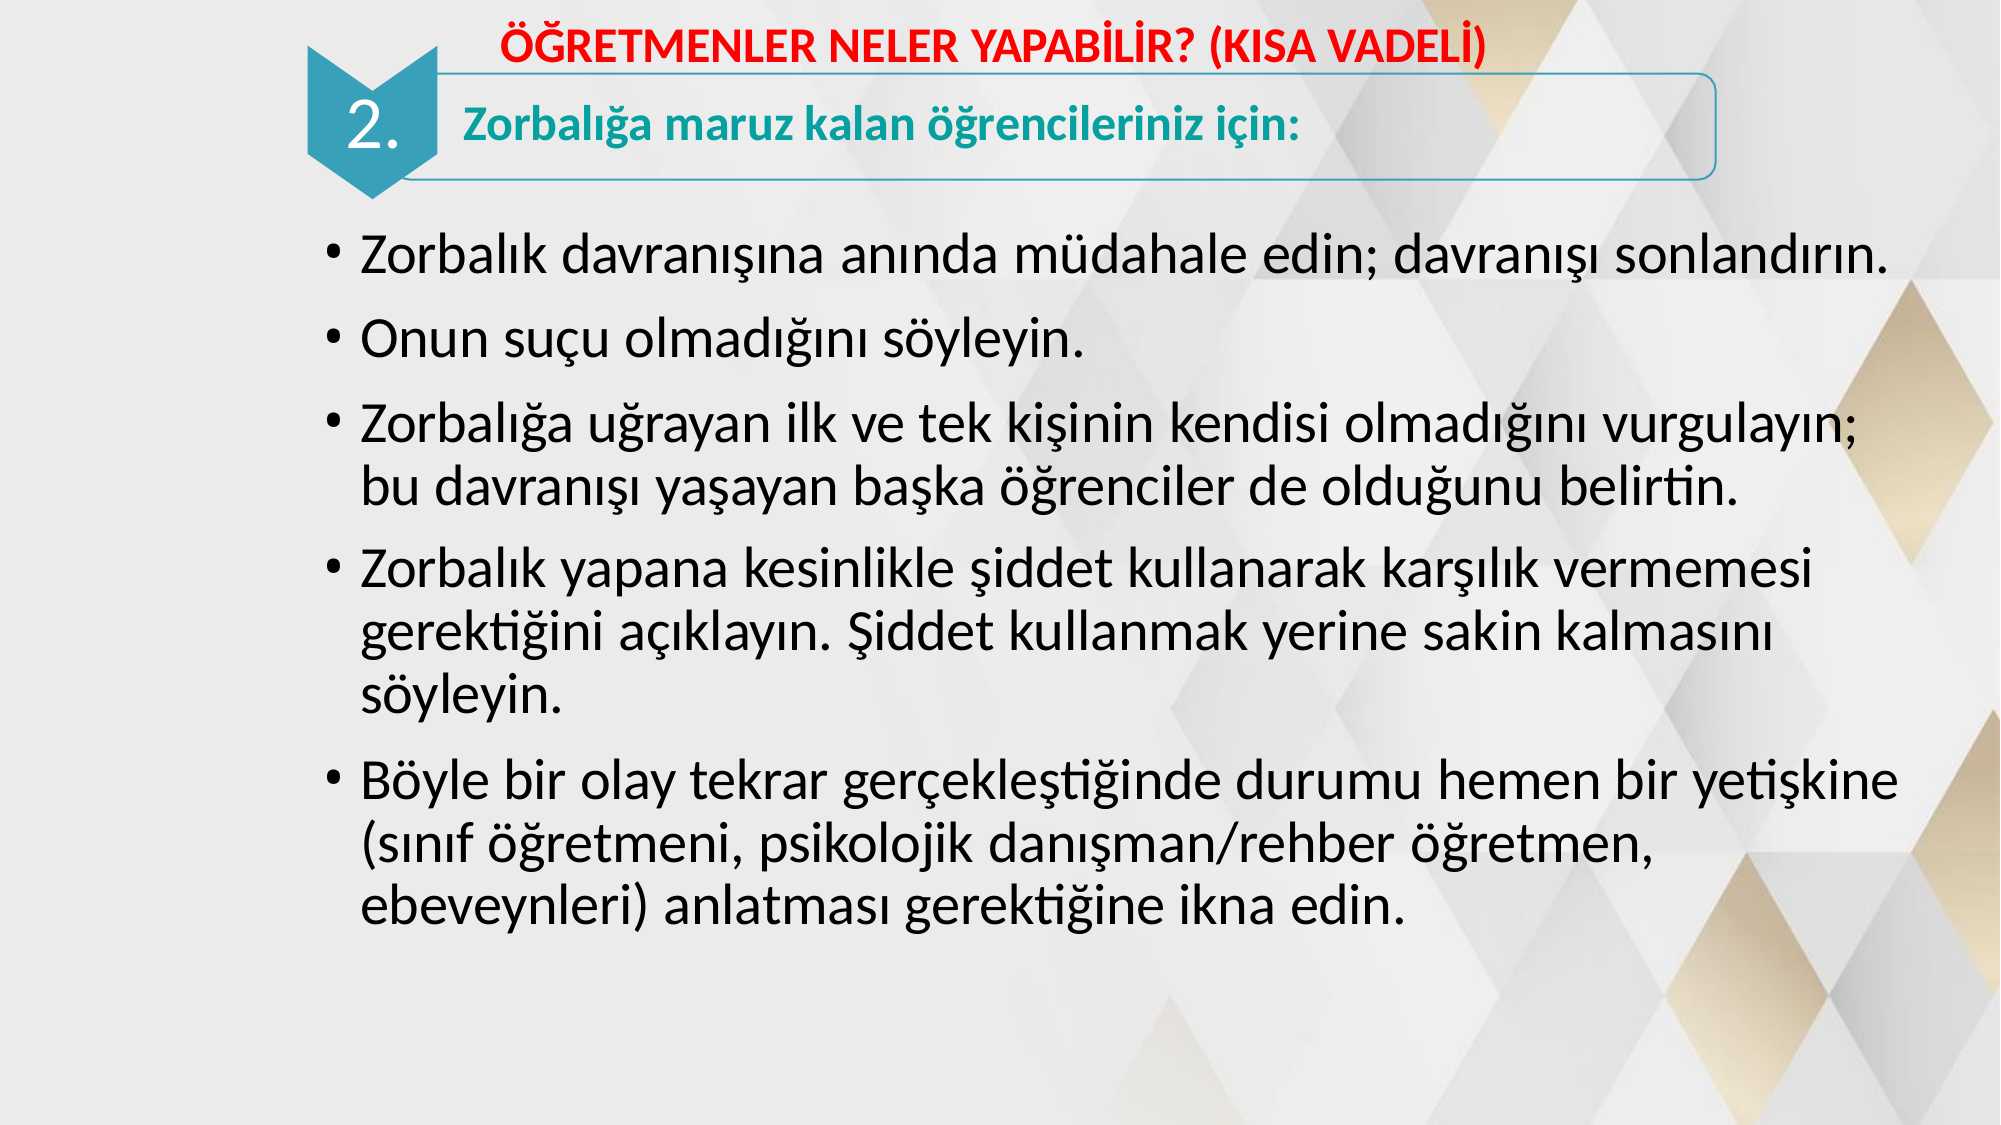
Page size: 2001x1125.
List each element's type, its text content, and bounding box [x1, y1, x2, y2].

text_box Zorbalık davranışına anında müdahale edin; davranışı sonlandırın. Onun suçu olmadığını söyleyin. Zorbalığa uğrayan ilk ve tek kişinin kendisi olmadığını vurgulayın; bu davranışı yaşayan başka öğrenciler de olduğunu belirtin. Zorbalık yapana kesinlikle şiddet kullanarak karşılık vermemesi gerektiğini açıklayın. Şiddet kullanmak yerine sakin kalmasını söyleyin. Böyle bir olay tekrar gerçekleştiğinde durumu hemen bir yetişkine (sınıf öğretmeni, psikolojik danışman/rehber öğretmen, ebeveynleri) anlatması gerektiğine ikna edin. [320, 199, 1915, 936]
text_box Zorbalığa maruz kalan öğrencileriniz için: [461, 88, 1309, 151]
text_box ÖĞRETMENLER NELER YAPABİLİR? (KISA VADELİ) [498, 10, 1502, 73]
title 2. [343, 71, 405, 262]
text_box [405, 73, 1716, 180]
picture [0, 0, 2000, 1125]
text_box [401, 45, 438, 177]
text_box [307, 45, 344, 179]
